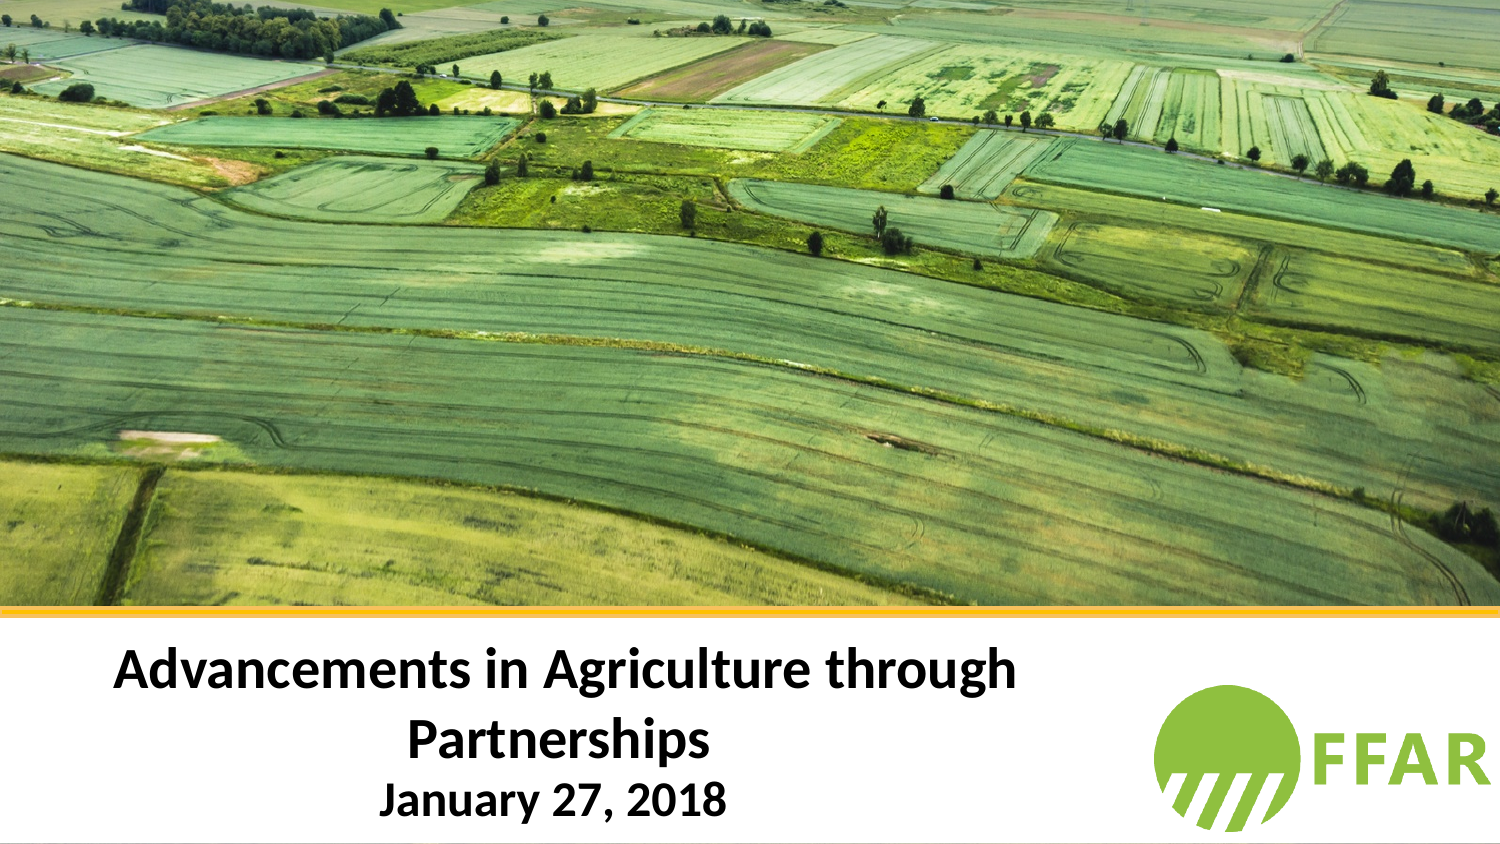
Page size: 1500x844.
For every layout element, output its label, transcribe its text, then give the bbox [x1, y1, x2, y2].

picture [1154, 685, 1491, 832]
picture [0, 0, 1500, 606]
text_box [0, 618, 1500, 844]
text_box [0, 606, 1500, 618]
text_box Advancements in Agriculture through Partnerships [6, 618, 1112, 752]
title January 27, 2018 [0, 732, 1108, 801]
